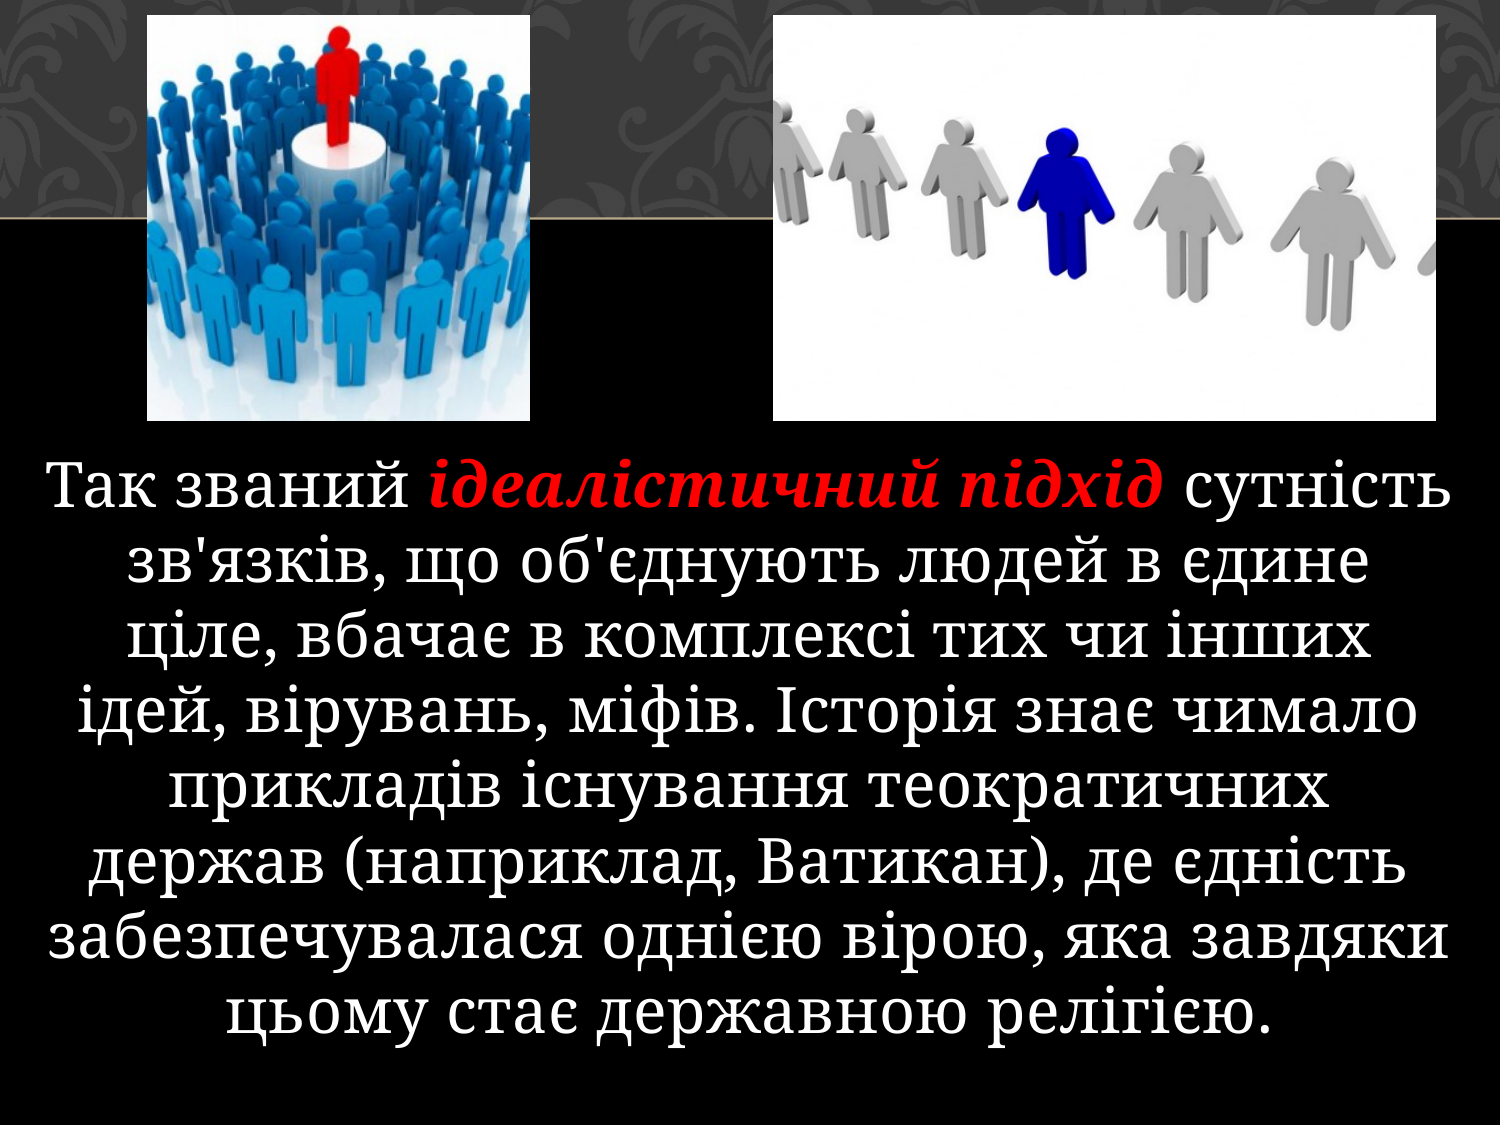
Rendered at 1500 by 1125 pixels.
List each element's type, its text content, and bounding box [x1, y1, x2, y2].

picture [147, 14, 530, 422]
list Так званий ідеалістичний підхід сутність зв'язків, що об'єднують людей в єдине ціле, вбачає в комплексі тих чи інших ідей, вірувань, міфів. Історія знає чимало прикладів існування теократичних держав (наприклад, Ватикан), де єдність забезпечувалася однією вірою, яка завдяки цьому стає державною релігією. [29, 436, 1471, 1122]
picture [773, 14, 1436, 422]
